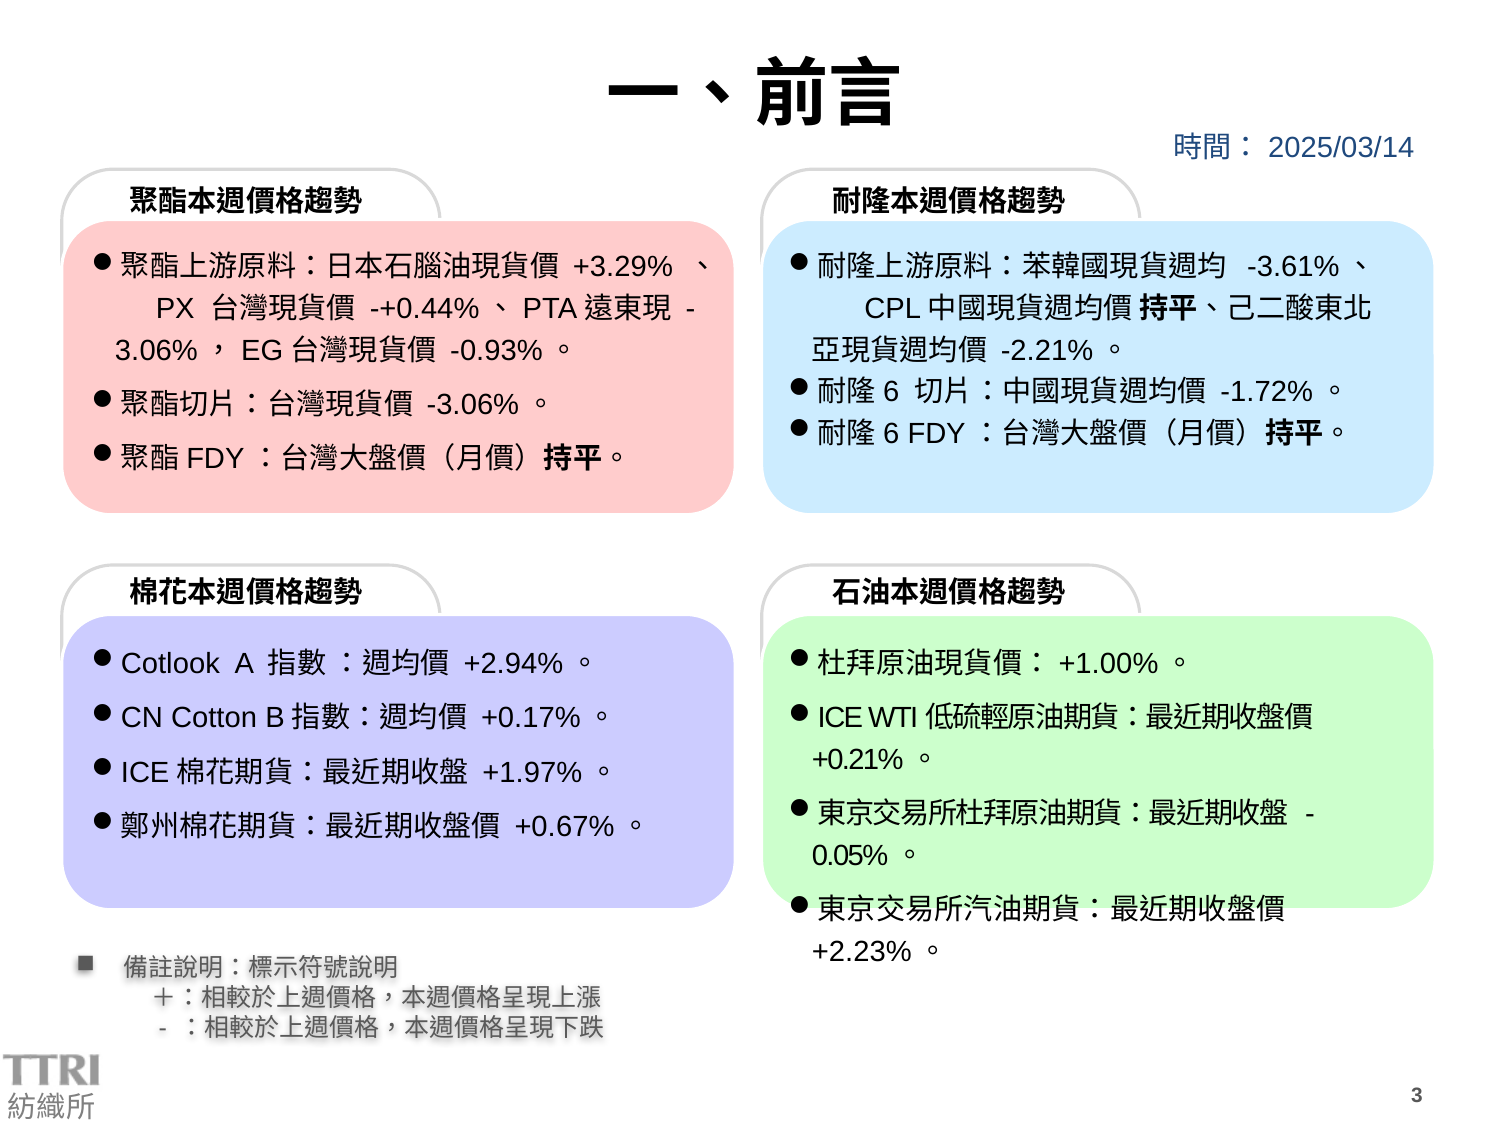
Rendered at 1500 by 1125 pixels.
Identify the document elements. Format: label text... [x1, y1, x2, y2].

text_box 時間：2025/03/14 [1158, 121, 1430, 171]
text_box 杜拜原油現貨價：+1.00%。 ICE WTI低硫輕原油期貨：最近期收盤價 +0.21%。 東京交易所杜拜原油期貨：最近期收盤 -0.05%。 東京交易所汽油期貨：最近期收盤價 +2.23%。 [773, 630, 1436, 975]
title 一、前言 [102, 37, 1408, 142]
slide_number 3 [1293, 1073, 1438, 1115]
text_box 備註說明：標示符號說明 ＋：相較於上週價格，本週價格呈現上漲 - ：相較於上週價格，本週價格呈現下跌 [61, 943, 727, 1049]
text_box [760, 612, 1424, 895]
table_cell 55 [2, 1048, 103, 1093]
text_box 石油本週價格趨勢 [817, 565, 1082, 616]
text_box [60, 217, 734, 517]
text_box [760, 167, 1142, 259]
text_box [760, 563, 1142, 654]
text_box 耐隆本週價格趨勢 [817, 174, 1082, 225]
text_box 棉花本週價格趨勢 [114, 565, 379, 616]
text_box 耐隆上游原料：苯韓國現貨週均 -3.61%、 CPL中國現貨週均價 持平、己二酸東北亞現貨週均價 -2.21%。 耐隆6 切片：中國現貨週均價 -1.72%。 耐隆6 FDY：台灣大盤價（月價）持平。 [773, 233, 1414, 457]
text_box 聚酯上游原料：日本石腦油現貨價 +3.29% 、 PX 台灣現貨價 -+0.44%、PTA遠東現 -3.06%，EG台灣現貨價 -0.93%。 聚酯切片：台灣現貨價 -3.06%。 聚酯FDY：台灣大盤價（月價）持平。 [76, 233, 736, 482]
text_box Cotlook A 指數 ：週均價 +2.94%。 CN Cotton B指數：週均價 +0.17%。 ICE棉花期貨：最近期收盤 +1.97%。 鄭州棉花期貨：最近期收盤價 +0.67%。 [76, 630, 723, 850]
text_box [60, 167, 442, 259]
text_box 聚酯本週價格趨勢 [114, 174, 379, 225]
text_box [60, 563, 442, 654]
text_box [760, 217, 1437, 517]
text_box [60, 612, 737, 912]
